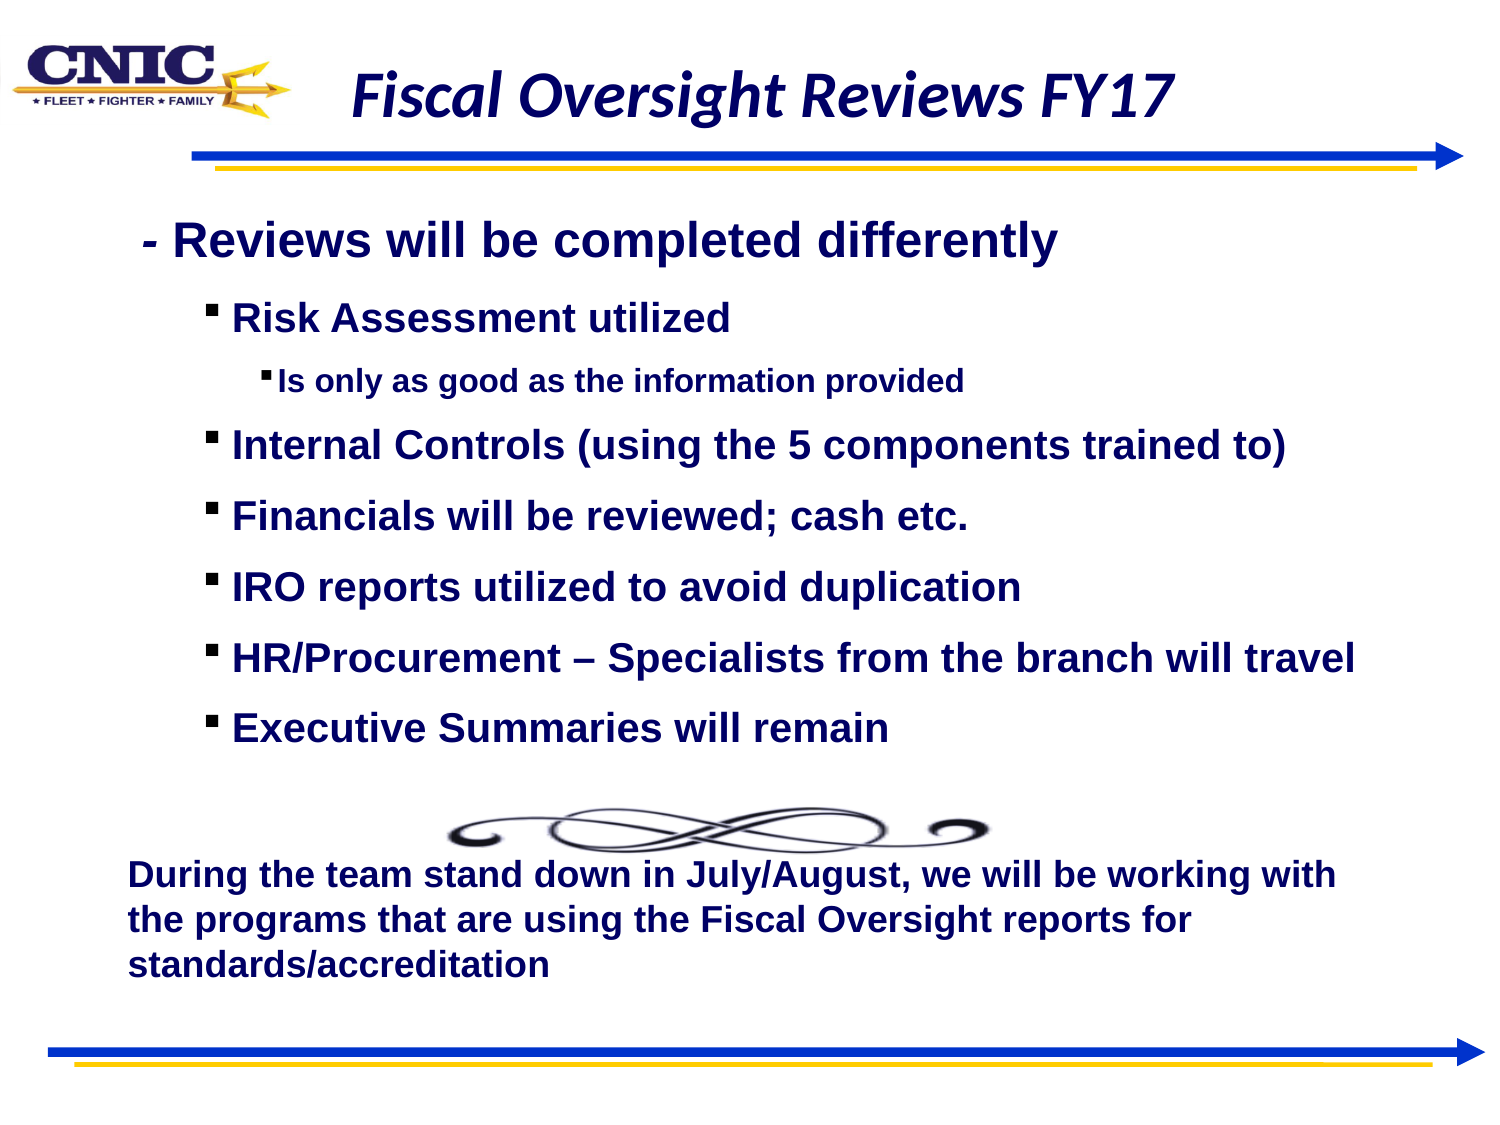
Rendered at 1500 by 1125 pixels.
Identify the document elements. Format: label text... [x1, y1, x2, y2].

picture [412, 737, 1013, 938]
list - Reviews will be completed differently Risk Assessment utilized Is only as good as the information provided Internal Controls (using the 5 components trained to) Financials will be reviewed; cash etc. IRO reports utilized to avoid duplication HR/Procurement – Specialists from the branch will travel Executive Summaries will remain During the team stand down in July/August, we will be working with the programs that are using the Fiscal Oversight reports for standards/accreditation [112, 199, 1401, 1001]
title Fiscal Oversight Reviews FY17 [87, 49, 1438, 212]
picture [0, 35, 300, 125]
